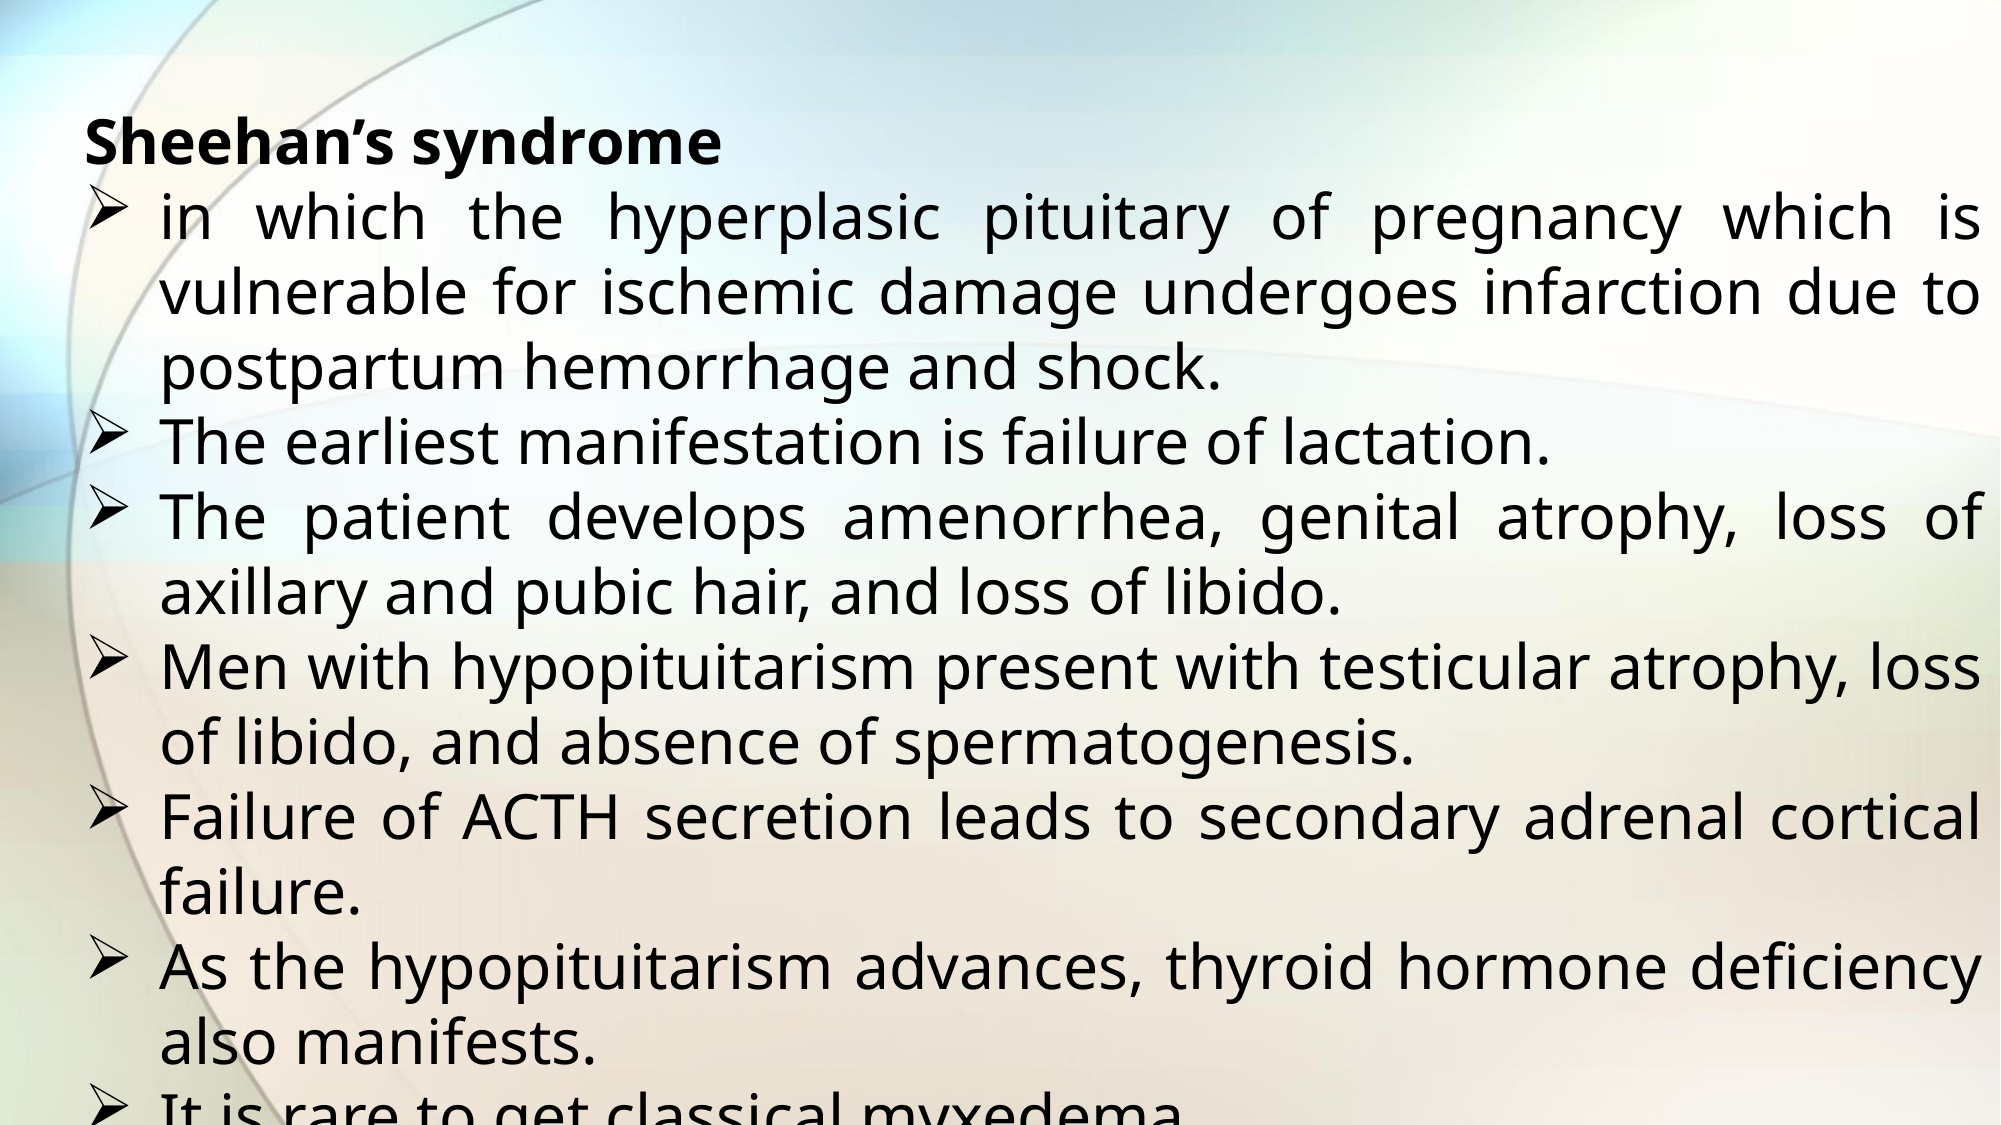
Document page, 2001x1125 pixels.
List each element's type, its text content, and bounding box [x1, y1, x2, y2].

text_box Sheehan’s syndrome in which the hyperplasic pituitary of pregnancy which is vulnerable for ischemic damage undergoes infarction due to postpartum hemorrhage and shock. The earliest manifestation is failure of lactation. The patient develops amenorrhea, genital atrophy, loss of axillary and pubic hair, and loss of libido. Men with hypopituitarism present with testicular atrophy, loss of libido, and absence of spermatogenesis. Failure of ACTH secretion leads to secondary adrenal cortical failure. As the hypopituitarism advances, thyroid hormone deficiency also manifests. It is rare to get classical myxedema. [69, 95, 2000, 1125]
picture [0, 0, 2001, 1125]
